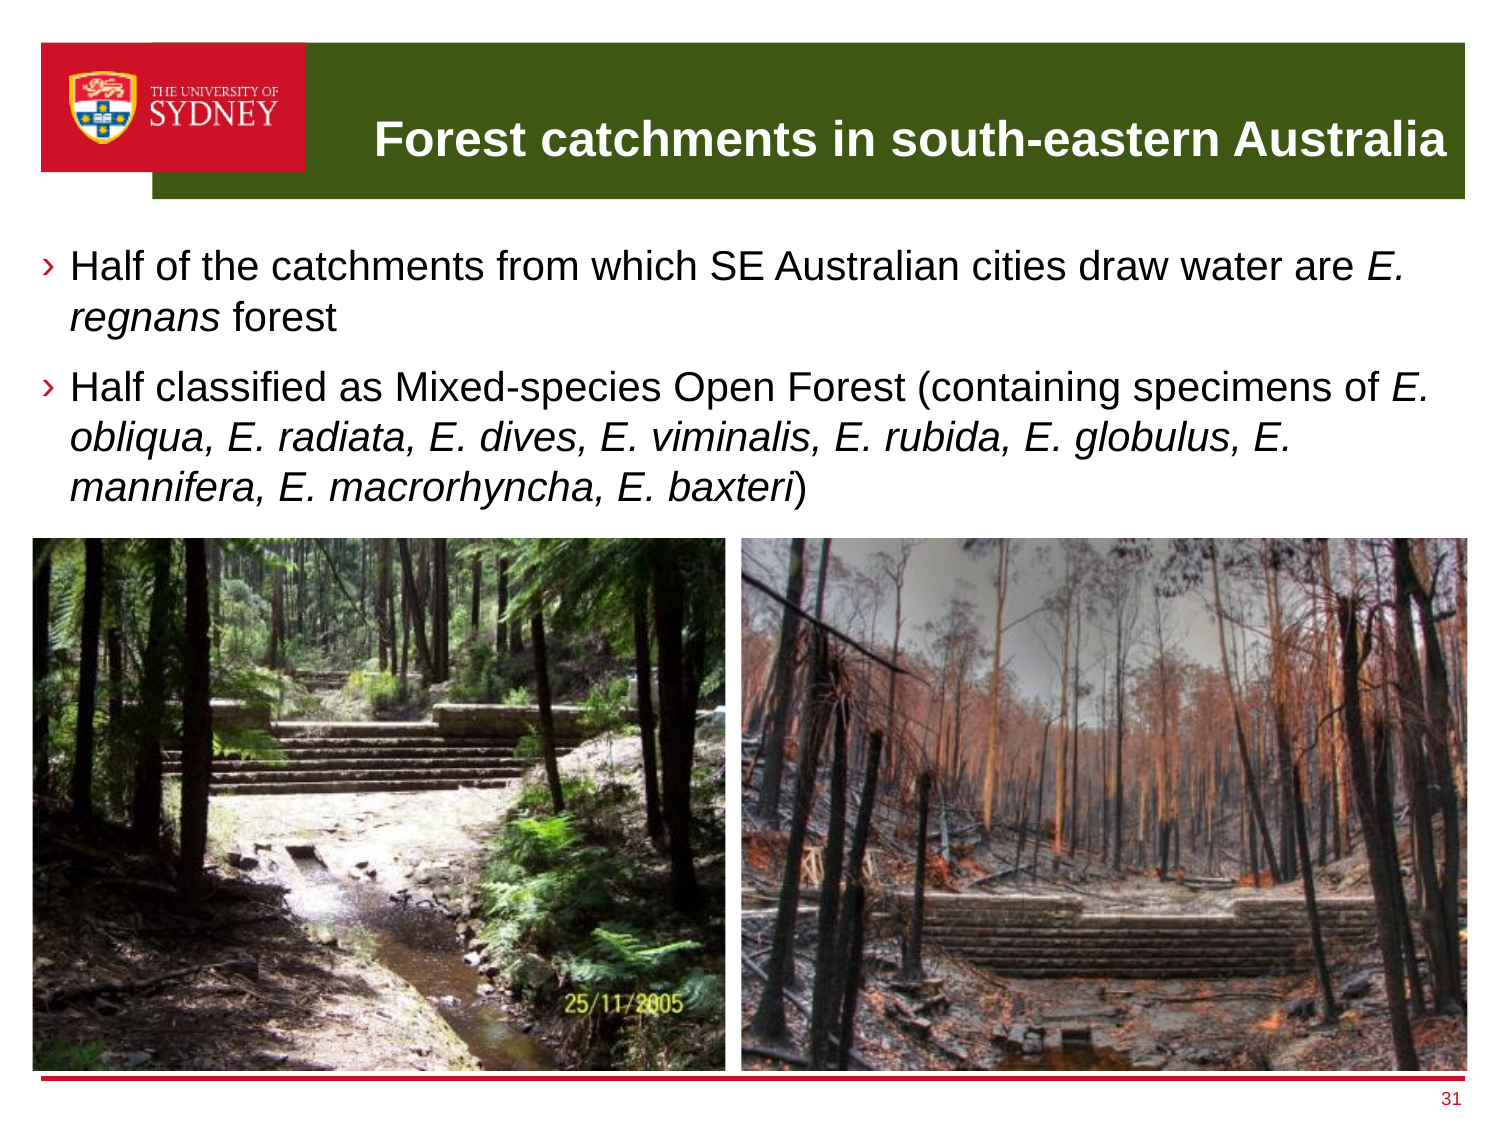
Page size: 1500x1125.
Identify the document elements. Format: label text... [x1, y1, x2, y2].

picture [69, 71, 278, 144]
title Forest catchments in south-eastern Australia [304, 70, 1463, 175]
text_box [32, 538, 1468, 1071]
slide_number 31 [1421, 1080, 1463, 1116]
list Half of the catchments from which SE Australian cities draw water are E. regnans forest Half classified as Mixed-species Open Forest (containing specimens of E. obliqua, E. radiata, E. dives, E. viminalis, E. rubida, E. globulus, E. mannifera, E. macrorhyncha, E. baxteri) [41, 231, 1463, 537]
